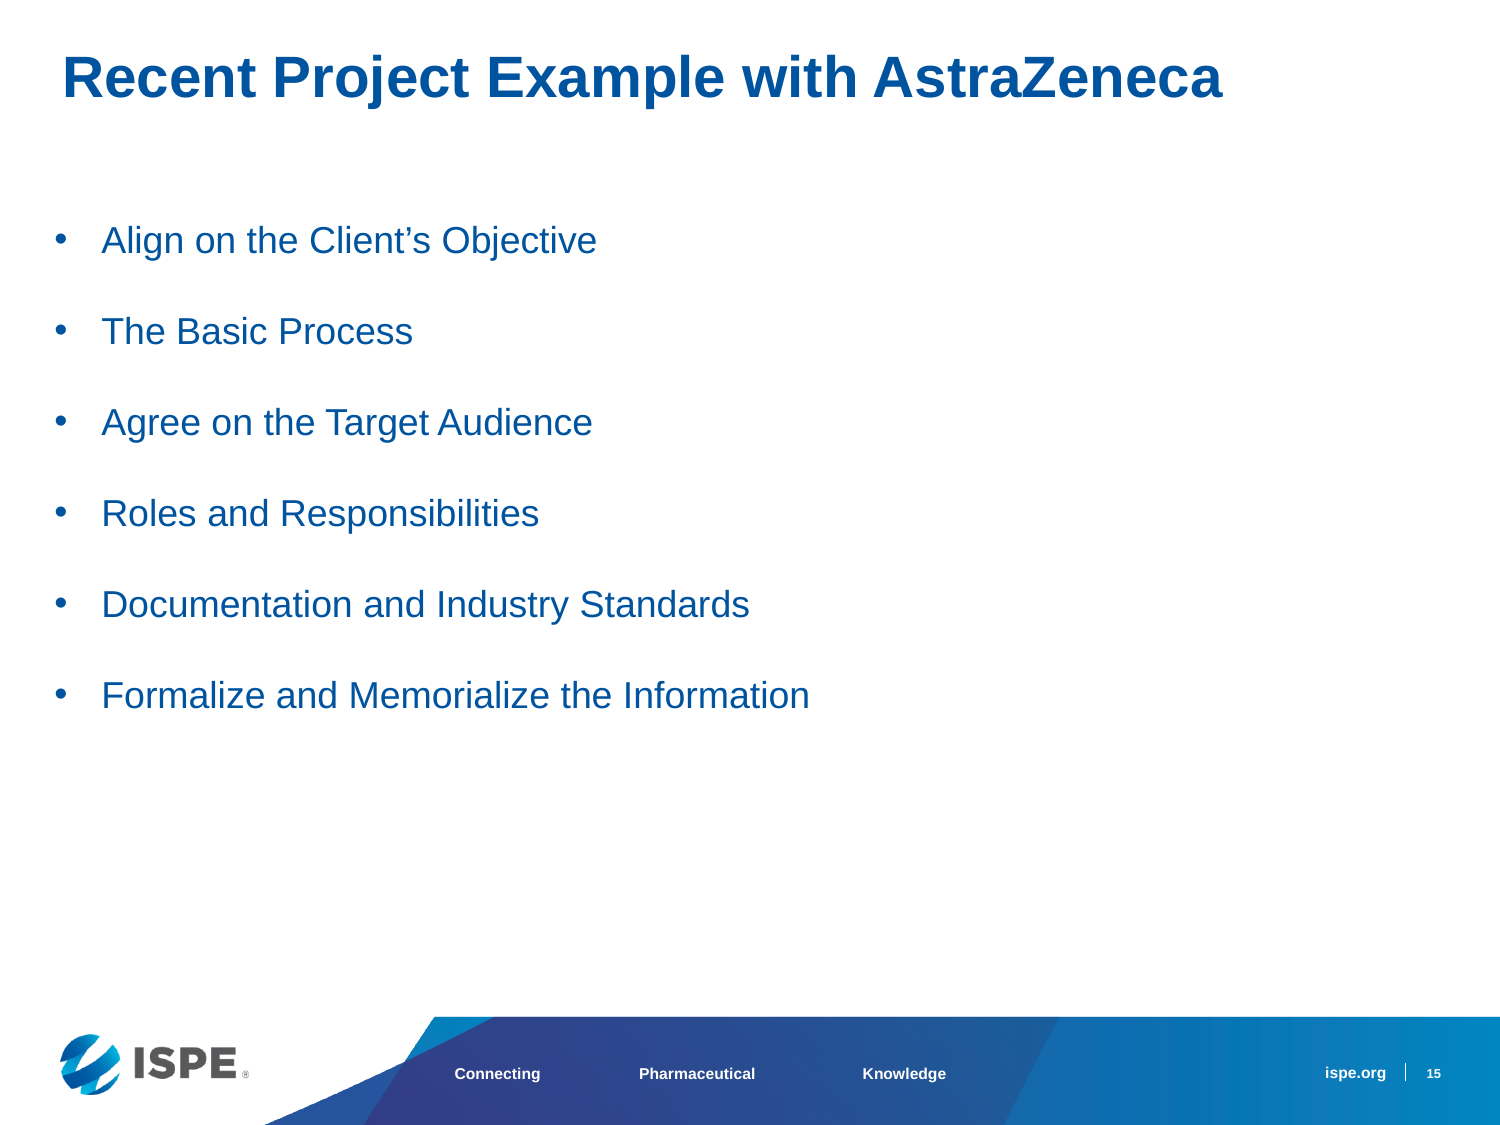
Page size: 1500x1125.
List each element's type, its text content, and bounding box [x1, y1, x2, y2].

list Align on the Client’s Objective The Basic Process Agree on the Target Audience Roles and Responsibilities Documentation and Industry Standards Formalize and Memorialize the Information [54, 193, 1430, 963]
picture [0, 0, 1500, 1125]
slide_number 15 [1426, 1021, 1477, 1082]
list Recent Project Example with AstraZeneca [62, 62, 1438, 218]
